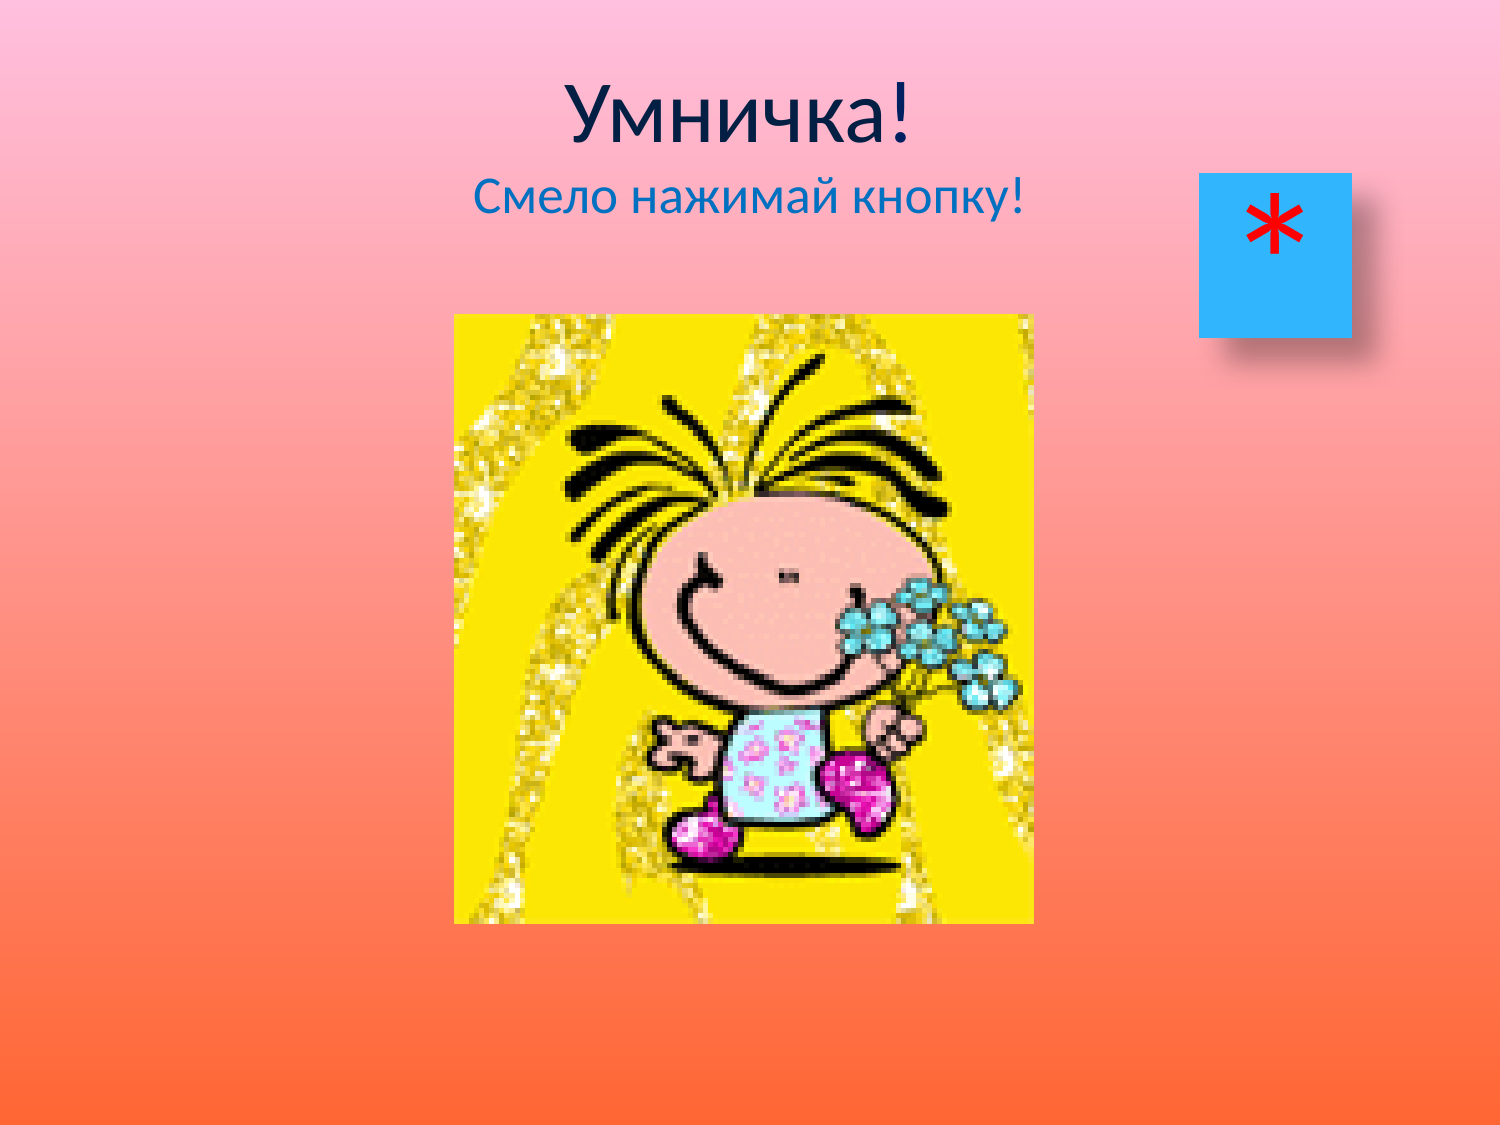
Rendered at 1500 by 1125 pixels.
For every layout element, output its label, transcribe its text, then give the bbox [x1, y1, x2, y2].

picture [454, 314, 1034, 924]
text_box * [1197, 171, 1354, 340]
title Умничка! Смело нажимай кнопку! [75, 45, 1425, 233]
